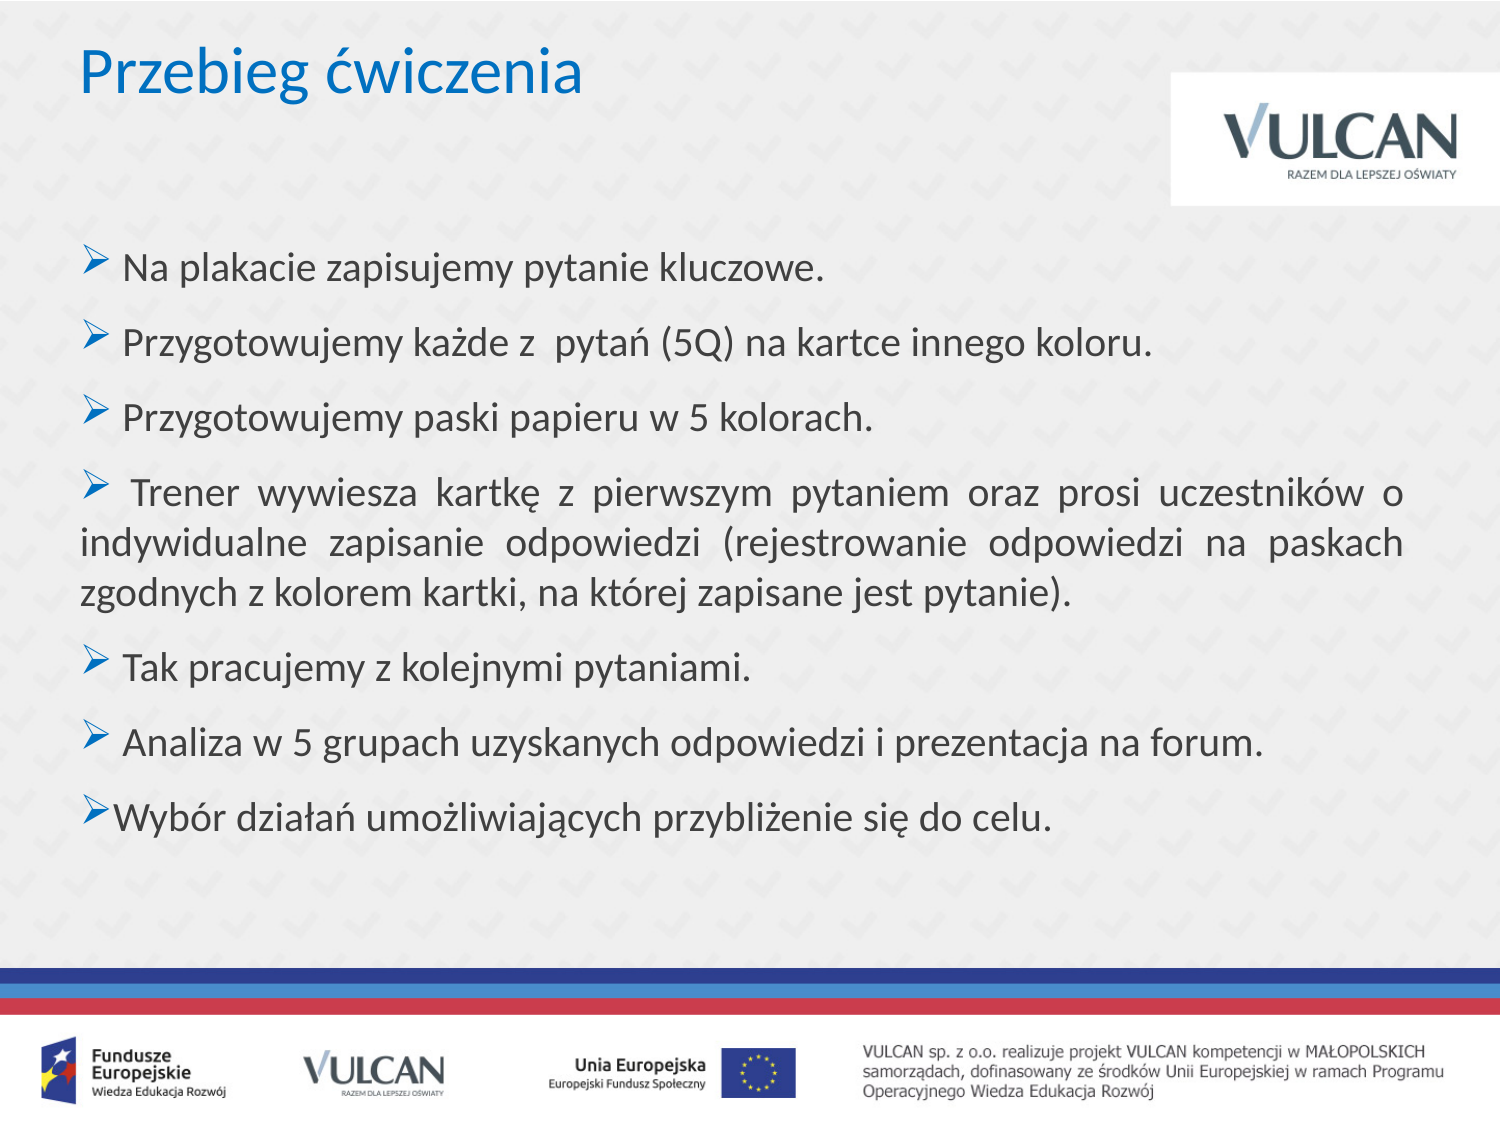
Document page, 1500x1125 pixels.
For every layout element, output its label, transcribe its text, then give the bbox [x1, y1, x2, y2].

picture [0, 1, 1500, 1124]
list Na plakacie zapisujemy pytanie kluczowe. Przygotowujemy każde z pytań (5Q) na kartce innego koloru. Przygotowujemy paski papieru w 5 kolorach. Trener wywiesza kartkę z pierwszym pytaniem oraz prosi uczestników o indywidualne zapisanie odpowiedzi (rejestrowanie odpowiedzi na paskach zgodnych z kolorem kartki, na której zapisane jest pytanie). Tak pracujemy z kolejnymi pytaniami. Analiza w 5 grupach uzyskanych odpowiedzi i prezentacja na forum. Wybór działań umożliwiających przybliżenie się do celu. [64, 231, 1421, 918]
title Przebieg ćwiczenia [64, 19, 1421, 173]
